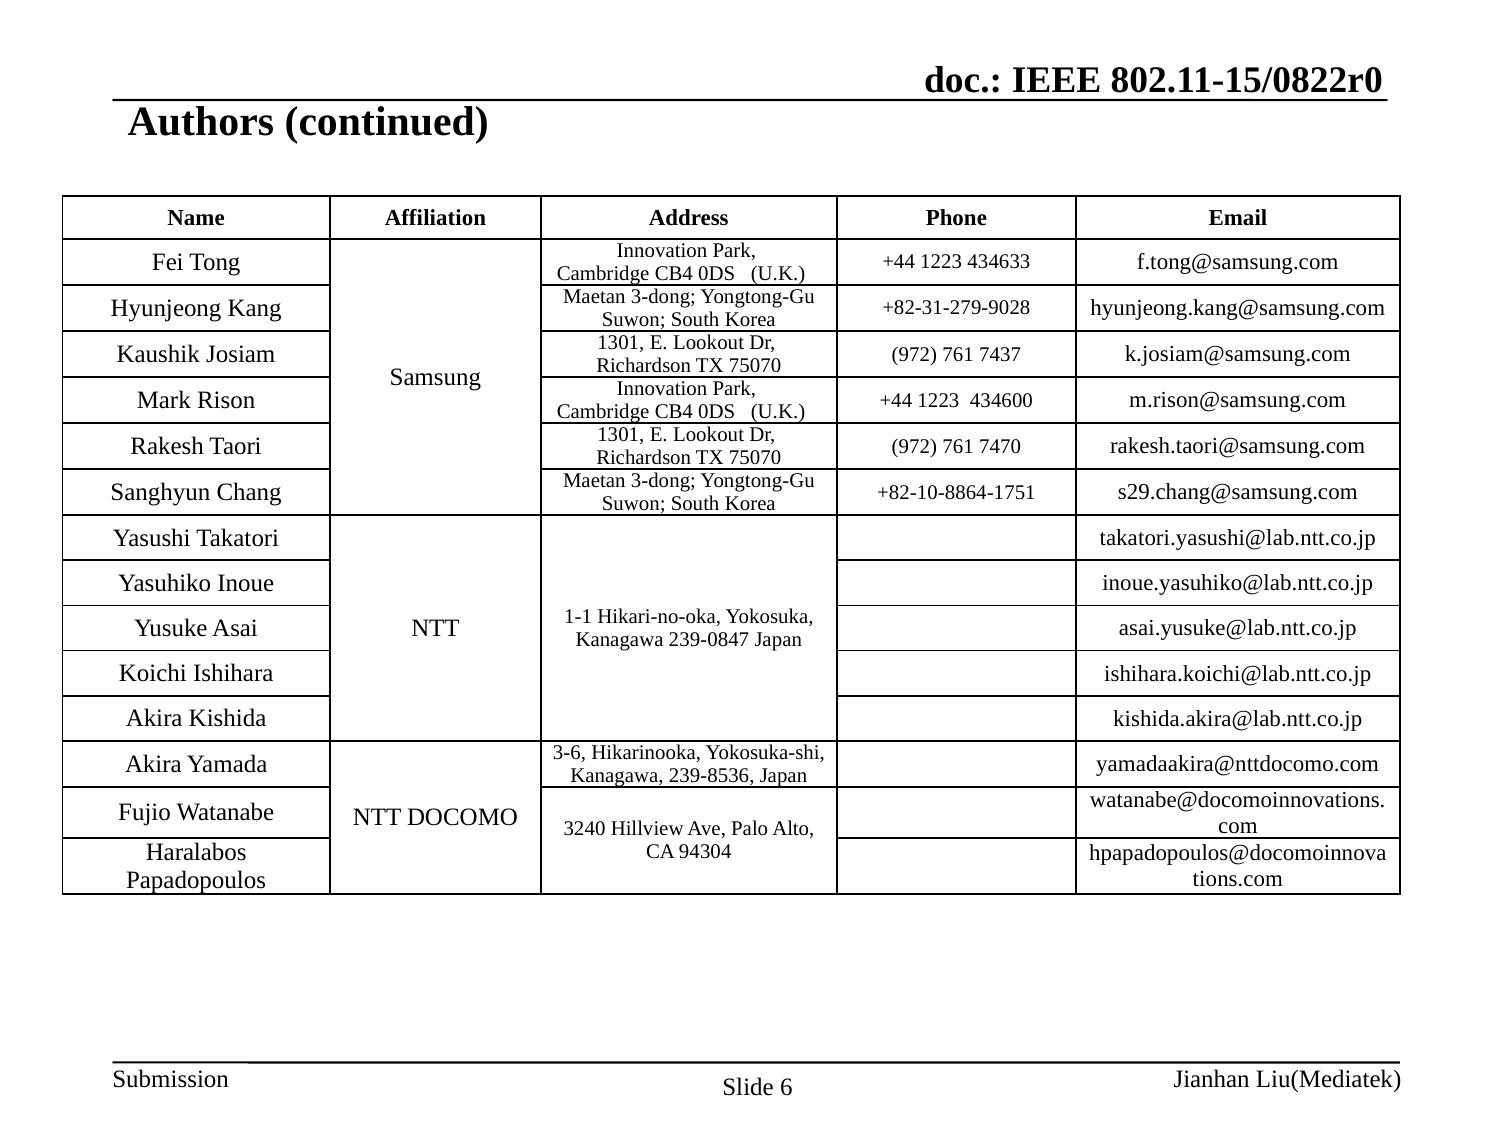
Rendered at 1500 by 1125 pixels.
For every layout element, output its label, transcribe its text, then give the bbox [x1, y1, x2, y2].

table_cell Rakesh Taori [63, 424, 329, 468]
table_cell s29.chang@samsung.com [1077, 470, 1399, 514]
table_cell Fujio Watanabe [63, 788, 329, 837]
table_header Address [542, 197, 836, 238]
table_cell NTT DOCOMO [331, 742, 540, 893]
table_cell Haralabos Papadopoulos [63, 839, 329, 893]
table_cell [838, 651, 1075, 695]
table_cell NTT [331, 516, 540, 740]
table_cell k.josiam@samsung.com [1077, 332, 1399, 376]
table_cell +82-31-279-9028 [838, 286, 1075, 330]
table_cell Sanghyun Chang [63, 470, 329, 514]
table_cell Akira Kishida [63, 697, 329, 740]
table_header Name [63, 197, 329, 238]
table_cell Yusuke Asai [63, 606, 329, 650]
table_cell 1301, E. Lookout Dr, Richardson TX 75070 [542, 424, 836, 468]
table_cell Innovation Park, Cambridge CB4 0DS (U.K.) [542, 240, 836, 284]
table_cell +44 1223 434633 [838, 240, 1075, 284]
table_cell yamadaakira@nttdocomo.com [1077, 742, 1399, 786]
table_cell Kaushik Josiam [63, 332, 329, 376]
table_cell Yasushi Takatori [63, 516, 329, 559]
table_header Phone [838, 197, 1075, 238]
table_cell [838, 516, 1075, 559]
table_cell watanabe@docomoinnovations.com [1077, 788, 1399, 837]
footer Jianhan Liu(Mediatek) [1169, 1061, 1402, 1093]
table_cell Maetan 3-dong; Yongtong-Gu Suwon; South Korea [542, 470, 836, 514]
table_cell Samsung [331, 240, 540, 514]
table_cell takatori.yasushi@lab.ntt.co.jp [1077, 516, 1399, 559]
table_cell hpapadopoulos@docomoinnovations.com [1077, 839, 1399, 893]
table_cell ishihara.koichi@lab.ntt.co.jp [1077, 651, 1399, 695]
table_cell (972) 761 7437 [838, 332, 1075, 376]
table_cell (972) 761 7470 [838, 424, 1075, 468]
table_header Email [1077, 197, 1399, 238]
table_cell Fei Tong [63, 240, 329, 284]
table_cell [838, 561, 1075, 605]
table_cell [838, 606, 1075, 650]
table_cell Akira Yamada [63, 742, 329, 786]
table_cell 1-1 Hikari-no-oka, Yokosuka, Kanagawa 239-0847 Japan [542, 516, 836, 740]
table_cell asai.yusuke@lab.ntt.co.jp [1077, 606, 1399, 650]
table_cell 1301, E. Lookout Dr, Richardson TX 75070 [542, 332, 836, 376]
table_cell 3-6, Hikarinooka, Yokosuka-shi, Kanagawa, 239-8536, Japan [542, 742, 836, 786]
table_cell +82-10-8864-1751 [838, 470, 1075, 514]
table_cell [838, 742, 1075, 786]
table_cell Koichi Ishihara [63, 651, 329, 695]
table_cell Yasuhiko Inoue [63, 561, 329, 605]
table_cell Hyunjeong Kang [63, 286, 329, 330]
table_cell f.tong@samsung.com [1077, 240, 1399, 284]
table_cell inoue.yasuhiko@lab.ntt.co.jp [1077, 561, 1399, 605]
table_cell [838, 697, 1075, 740]
table_cell Innovation Park, Cambridge CB4 0DS (U.K.) [542, 378, 836, 422]
table_cell m.rison@samsung.com [1077, 378, 1399, 422]
table_header Affiliation [331, 197, 540, 238]
title Authors (continued) [112, 99, 1388, 138]
table_cell Mark Rison [63, 378, 329, 422]
table_cell 3240 Hillview Ave, Palo Alto, CA 94304 [542, 788, 836, 893]
slide_number Slide 6 [713, 1069, 802, 1101]
table_cell hyunjeong.kang@samsung.com [1077, 286, 1399, 330]
table_cell Maetan 3-dong; Yongtong-Gu Suwon; South Korea [542, 286, 836, 330]
table_cell [838, 839, 1075, 893]
table_cell [838, 788, 1075, 837]
table_cell +44 1223 434600 [838, 378, 1075, 422]
table_cell rakesh.taori@samsung.com [1077, 424, 1399, 468]
table_cell kishida.akira@lab.ntt.co.jp [1077, 697, 1399, 740]
